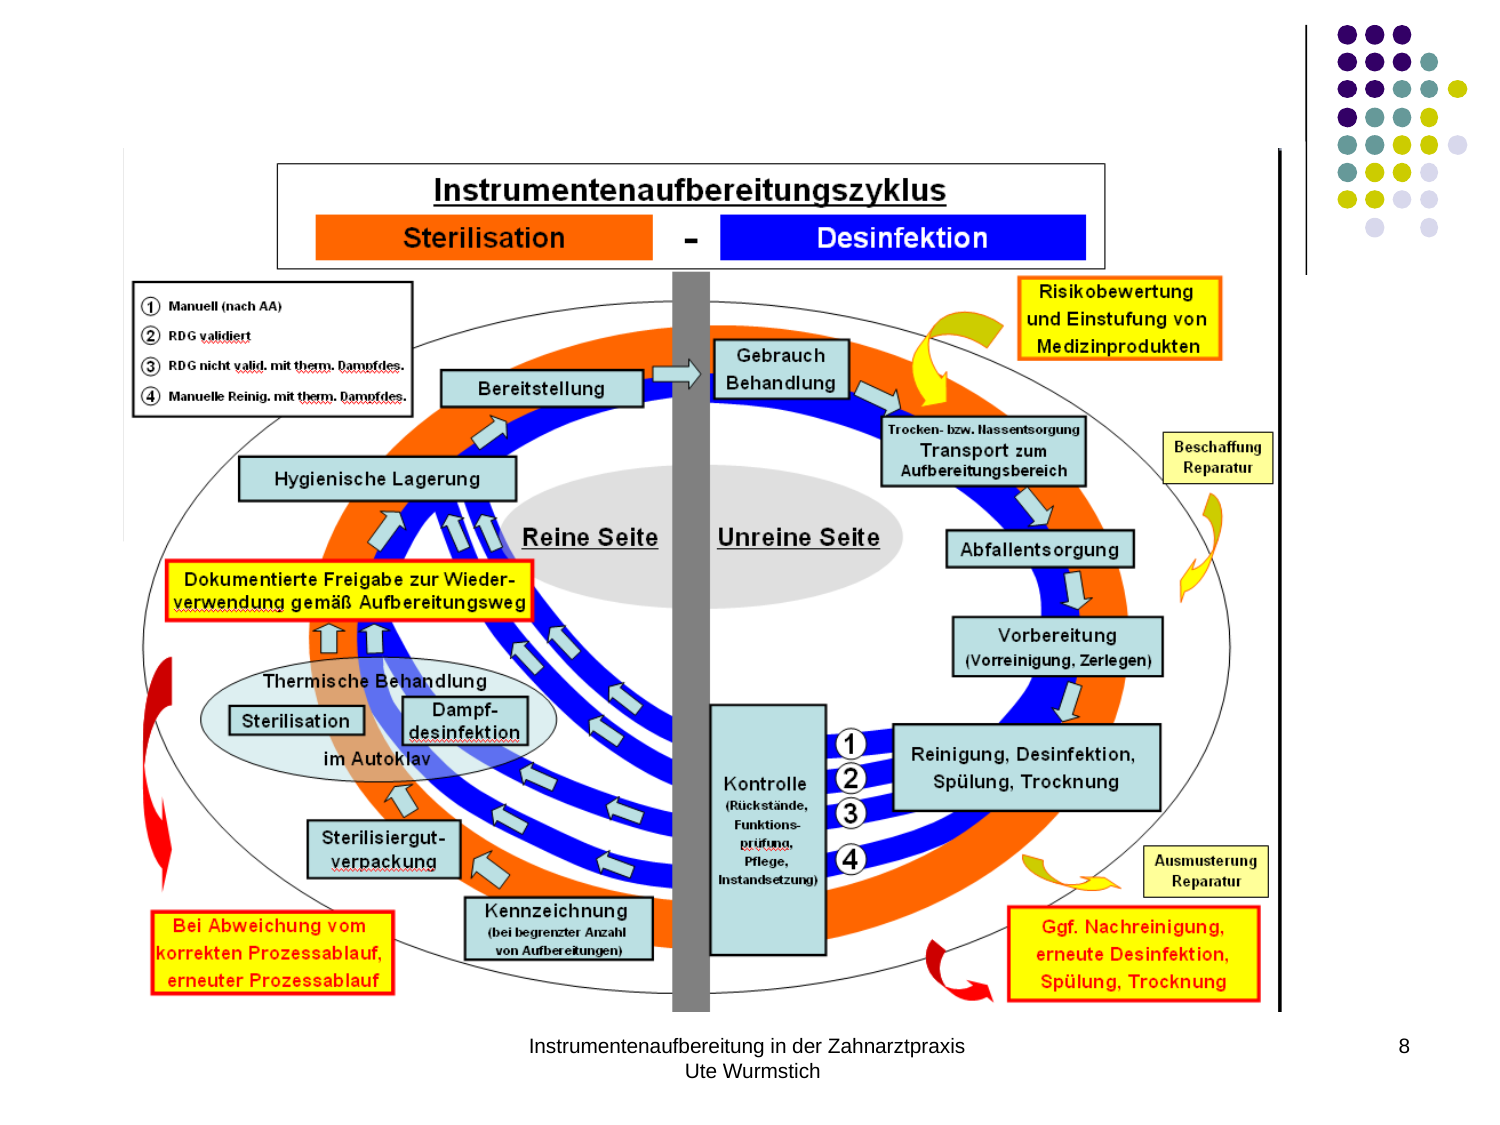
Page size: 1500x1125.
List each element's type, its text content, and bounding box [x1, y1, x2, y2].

footer Instrumentenaufbereitung in der Zahnarztpraxis Ute Wurmstich [512, 1024, 988, 1101]
picture [123, 148, 1282, 1013]
slide_number 8 [1074, 1024, 1426, 1101]
